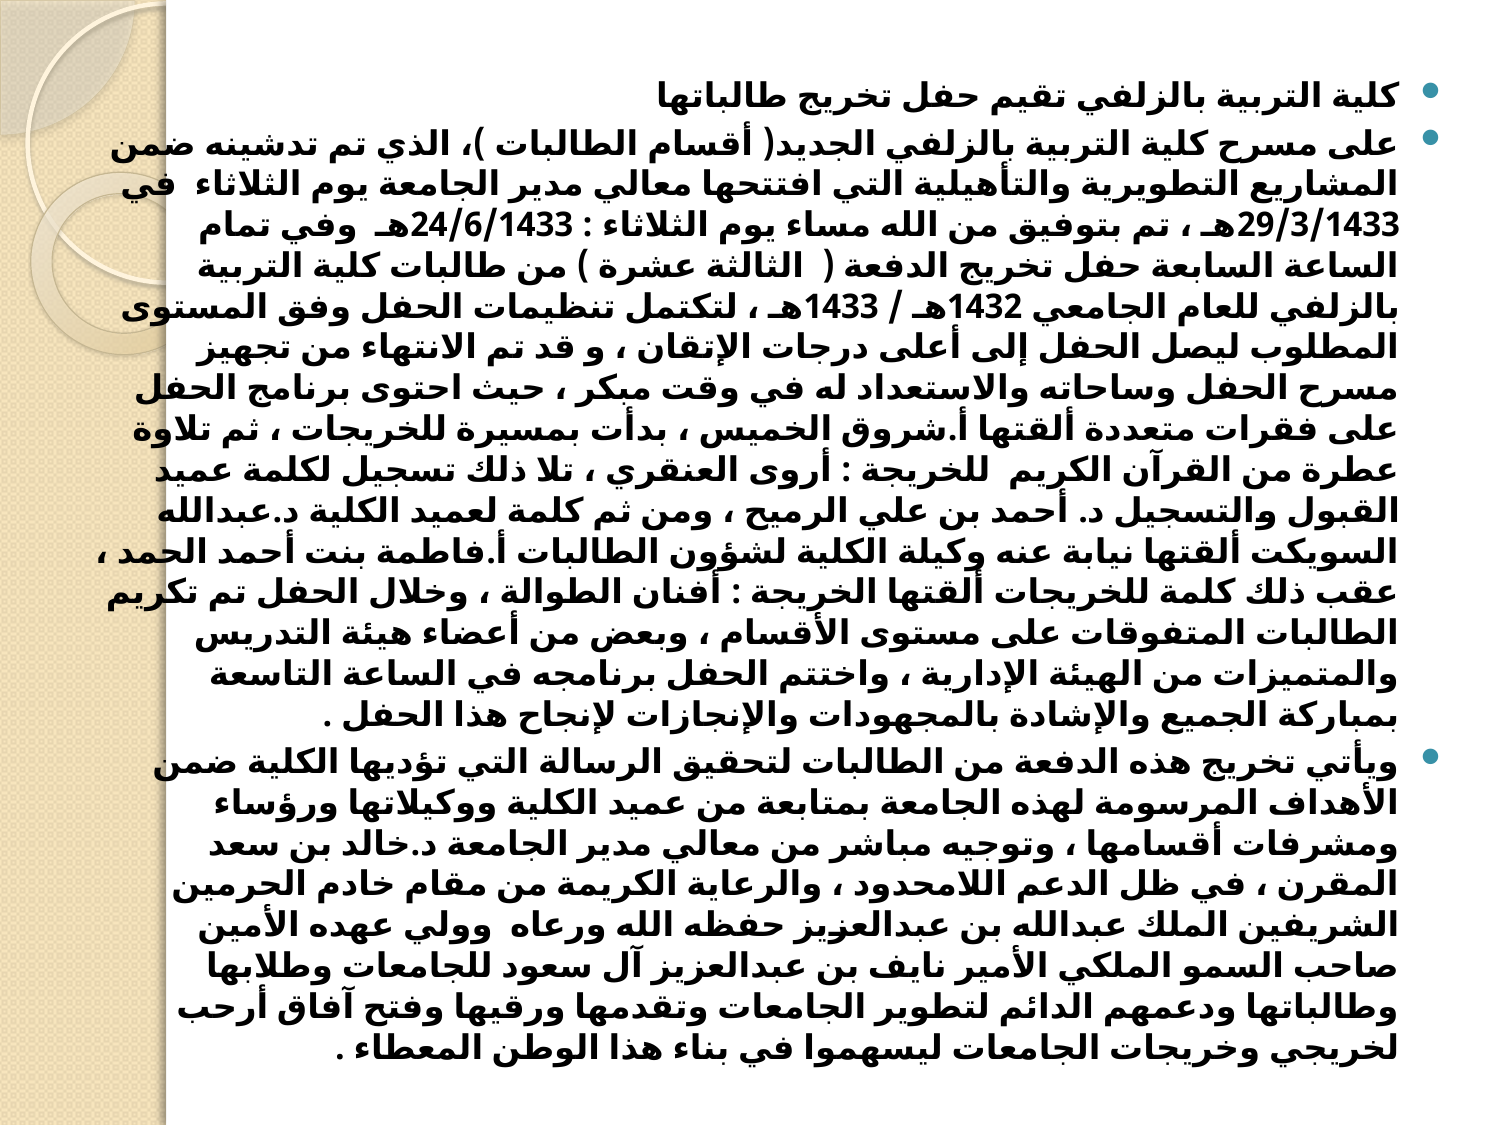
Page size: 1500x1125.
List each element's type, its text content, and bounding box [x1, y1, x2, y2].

list كلية التربية بالزلفي تقيم حفل تخريج طالباتها على مسرح كلية التربية بالزلفي الجديد( أقسام الطالبات )، الذي تم تدشينه ضمن المشاريع التطويرية والتأهيلية التي افتتحها معالي مدير الجامعة يوم الثلاثاء في 29/3/1433هـ ، تم بتوفيق من الله مساء يوم الثلاثاء : 24/6/1433هـ وفي تمام الساعة السابعة حفل تخريج الدفعة ( الثالثة عشرة ) من طالبات كلية التربية بالزلفي للعام الجامعي 1432هـ / 1433هـ ، لتكتمل تنظيمات الحفل وفق المستوى المطلوب ليصل الحفل إلى أعلى درجات الإتقان ، و قد تم الانتهاء من تجهيز مسرح الحفل وساحاته والاستعداد له في وقت مبكر ، حيث احتوى برنامج الحفل على فقرات متعددة ألقتها أ.شروق الخميس ، بدأت بمسيرة للخريجات ، ثم تلاوة عطرة من القرآن الكريم للخريجة : أروى العنقري ، تلا ذلك تسجيل لكلمة عميد القبول والتسجيل د. أحمد بن علي الرميح ، ومن ثم كلمة لعميد الكلية د.عبدالله السويكت ألقتها نيابة عنه وكيلة الكلية لشؤون الطالبات أ.فاطمة بنت أحمد الحمد ، عقب ذلك كلمة للخريجات ألقتها الخريجة : أفنان الطوالة ، وخلال الحفل تم تكريم الطالبات المتفوقات على مستوى الأقسام ، وبعض من أعضاء هيئة التدريس والمتميزات من الهيئة الإدارية ، واختتم الحفل برنامجه في الساعة التاسعة بمباركة الجميع والإشادة بالمجهودات والإنجازات لإنجاح هذا الحفل . ويأتي تخريج هذه الدفعة من الطالبات لتحقيق الرسالة التي تؤديها الكلية ضمن الأهداف المرسومة لهذه الجامعة بمتابعة من عميد الكلية ووكيلاتها ورؤساء ومشرفات أقسامها ، وتوجيه مباشر من معالي مدير الجامعة د.خالد بن سعد المقرن ، في ظل الدعم اللامحدود ، والرعاية الكريمة من مقام خادم الحرمين الشريفين الملك عبدالله بن عبدالعزيز حفظه الله ورعاه وولي عهده الأمين صاحب السمو الملكي الأمير نايف بن عبدالعزيز آل سعود للجامعات وطلابها وطالباتها ودعمهم الدائم لتطوير الجامعات وتقدمها ورقيها وفتح آفاق أرحب لخريجي وخريجات الجامعات ليسهموا في بناء هذا الوطن المعطاء . [75, 66, 1459, 1125]
